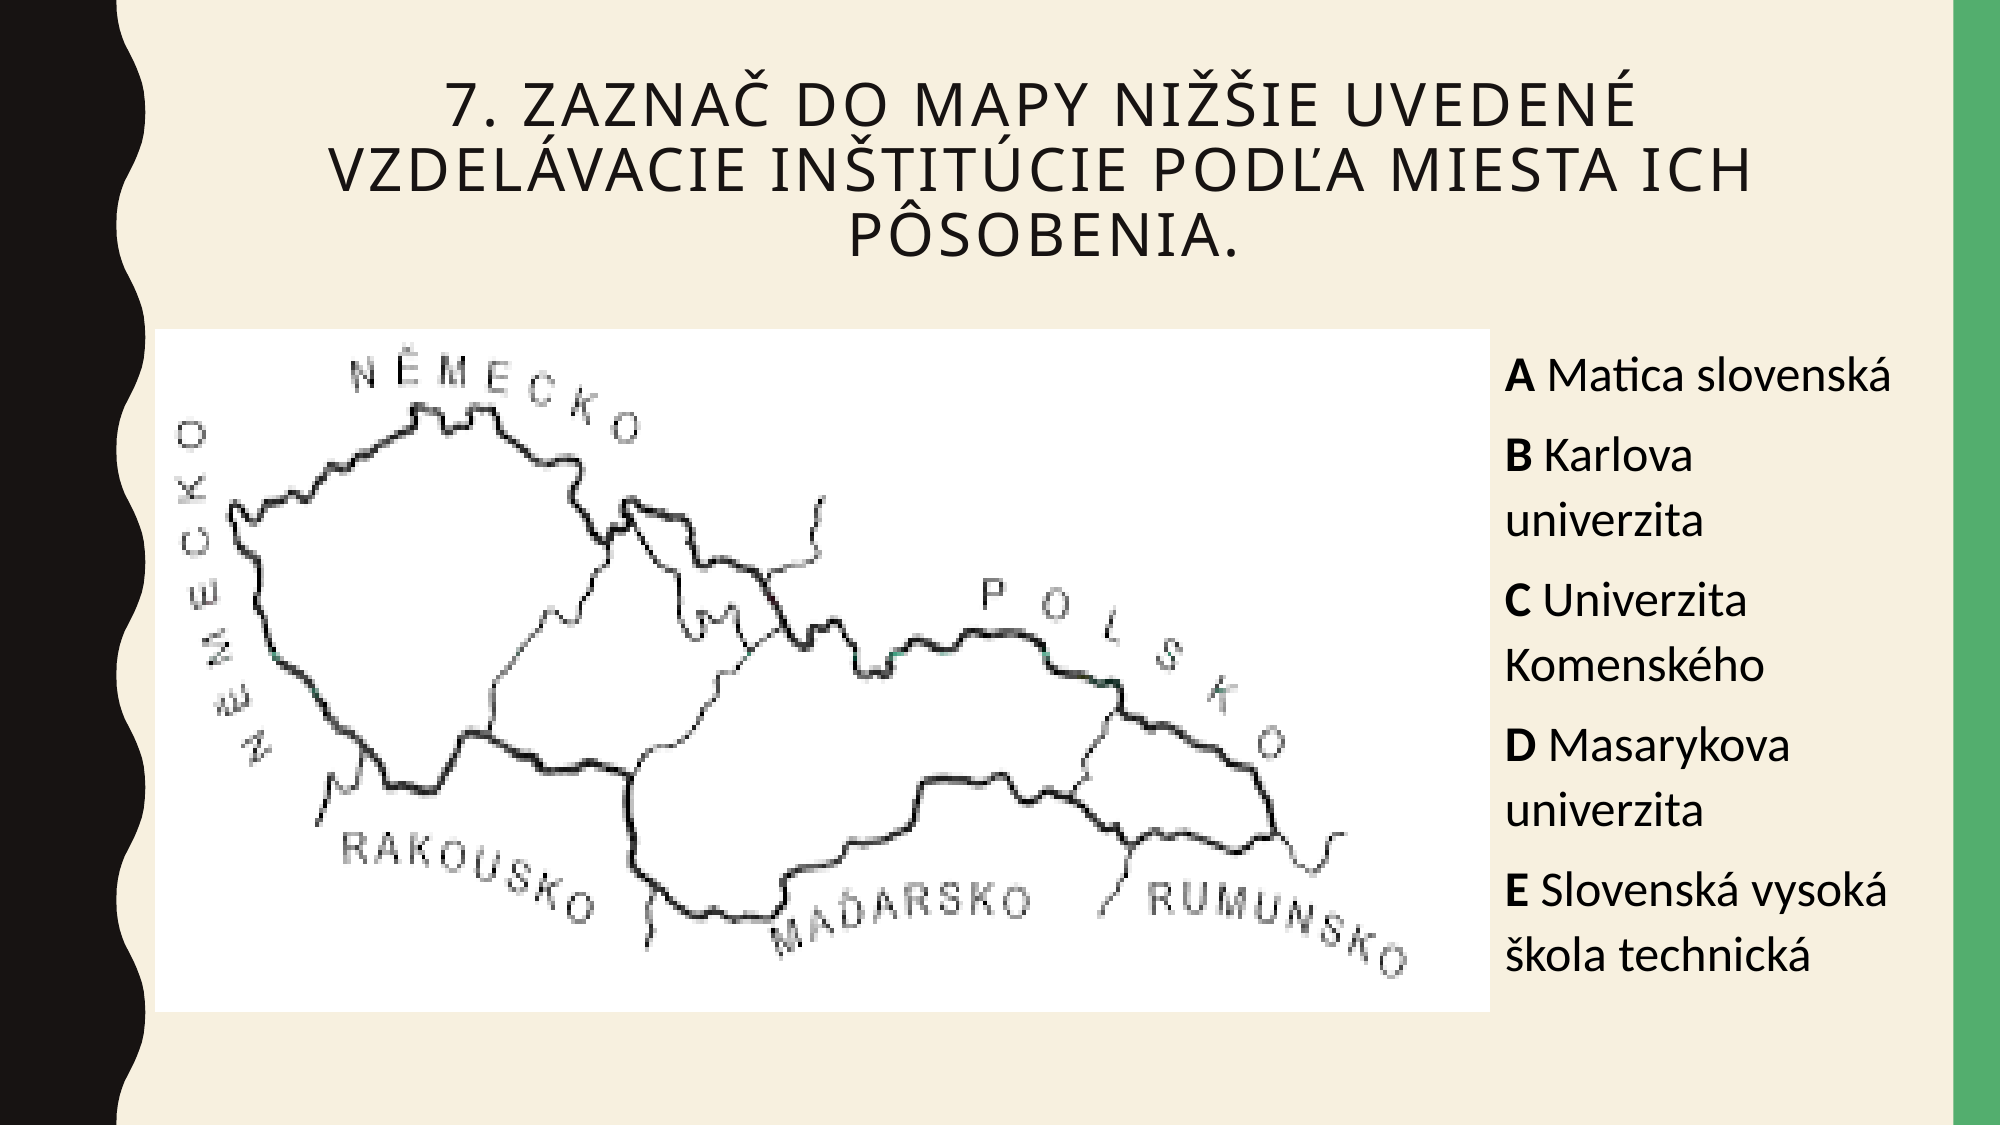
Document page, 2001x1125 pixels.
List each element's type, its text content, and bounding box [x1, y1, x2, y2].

picture [154, 329, 1490, 1013]
text_box A Matica slovenská B Karlova univerzita C Univerzita Komenského D Masarykova univerzita E Slovenská vysoká škola technická [1490, 329, 1945, 989]
title 7. Zaznač do mapy nižšie uvedené vzdelávacie inštitúcie podľa miesta ich pôsobenia. [262, 67, 1825, 278]
